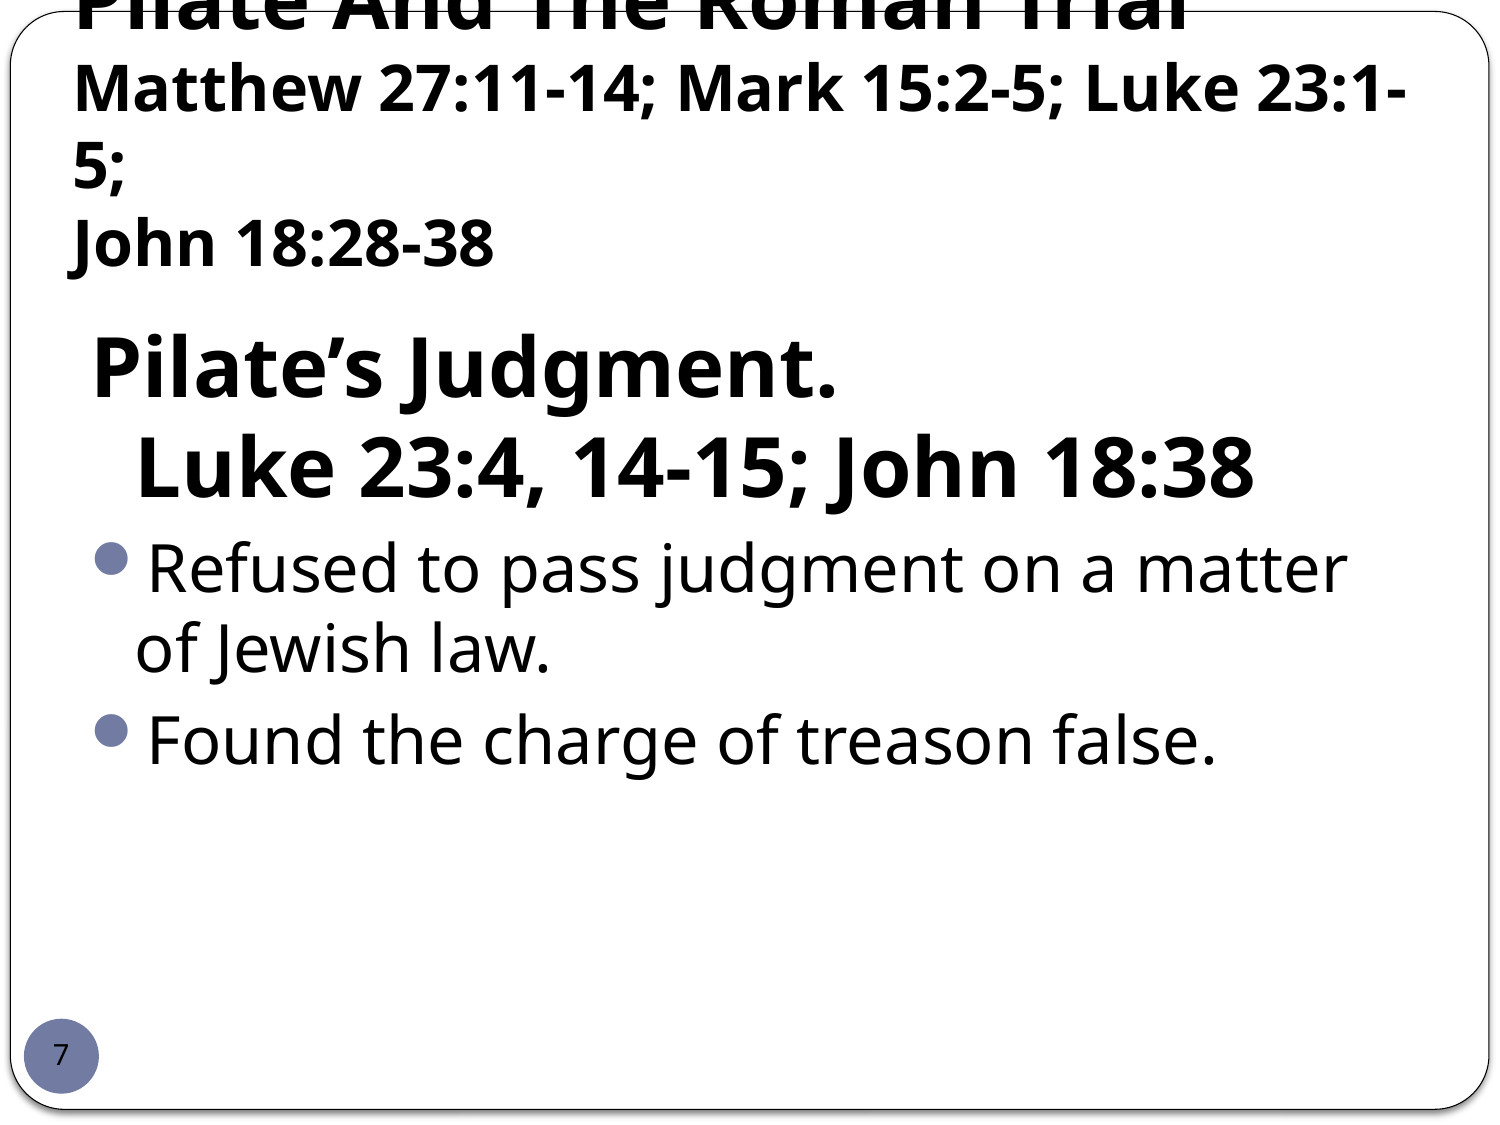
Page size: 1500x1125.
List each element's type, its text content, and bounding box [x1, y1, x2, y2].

title Pilate And The Roman Trial Matthew 27:11-14; Mark 15:2-5; Luke 23:1-5; John 18:28-38 [56, 0, 1445, 295]
list Pilate’s Judgment. Luke 23:4, 14-15; John 18:38 Refused to pass judgment on a matter of Jewish law. Found the charge of treason false. [74, 306, 1426, 960]
slide_number 7 [23, 1018, 99, 1094]
